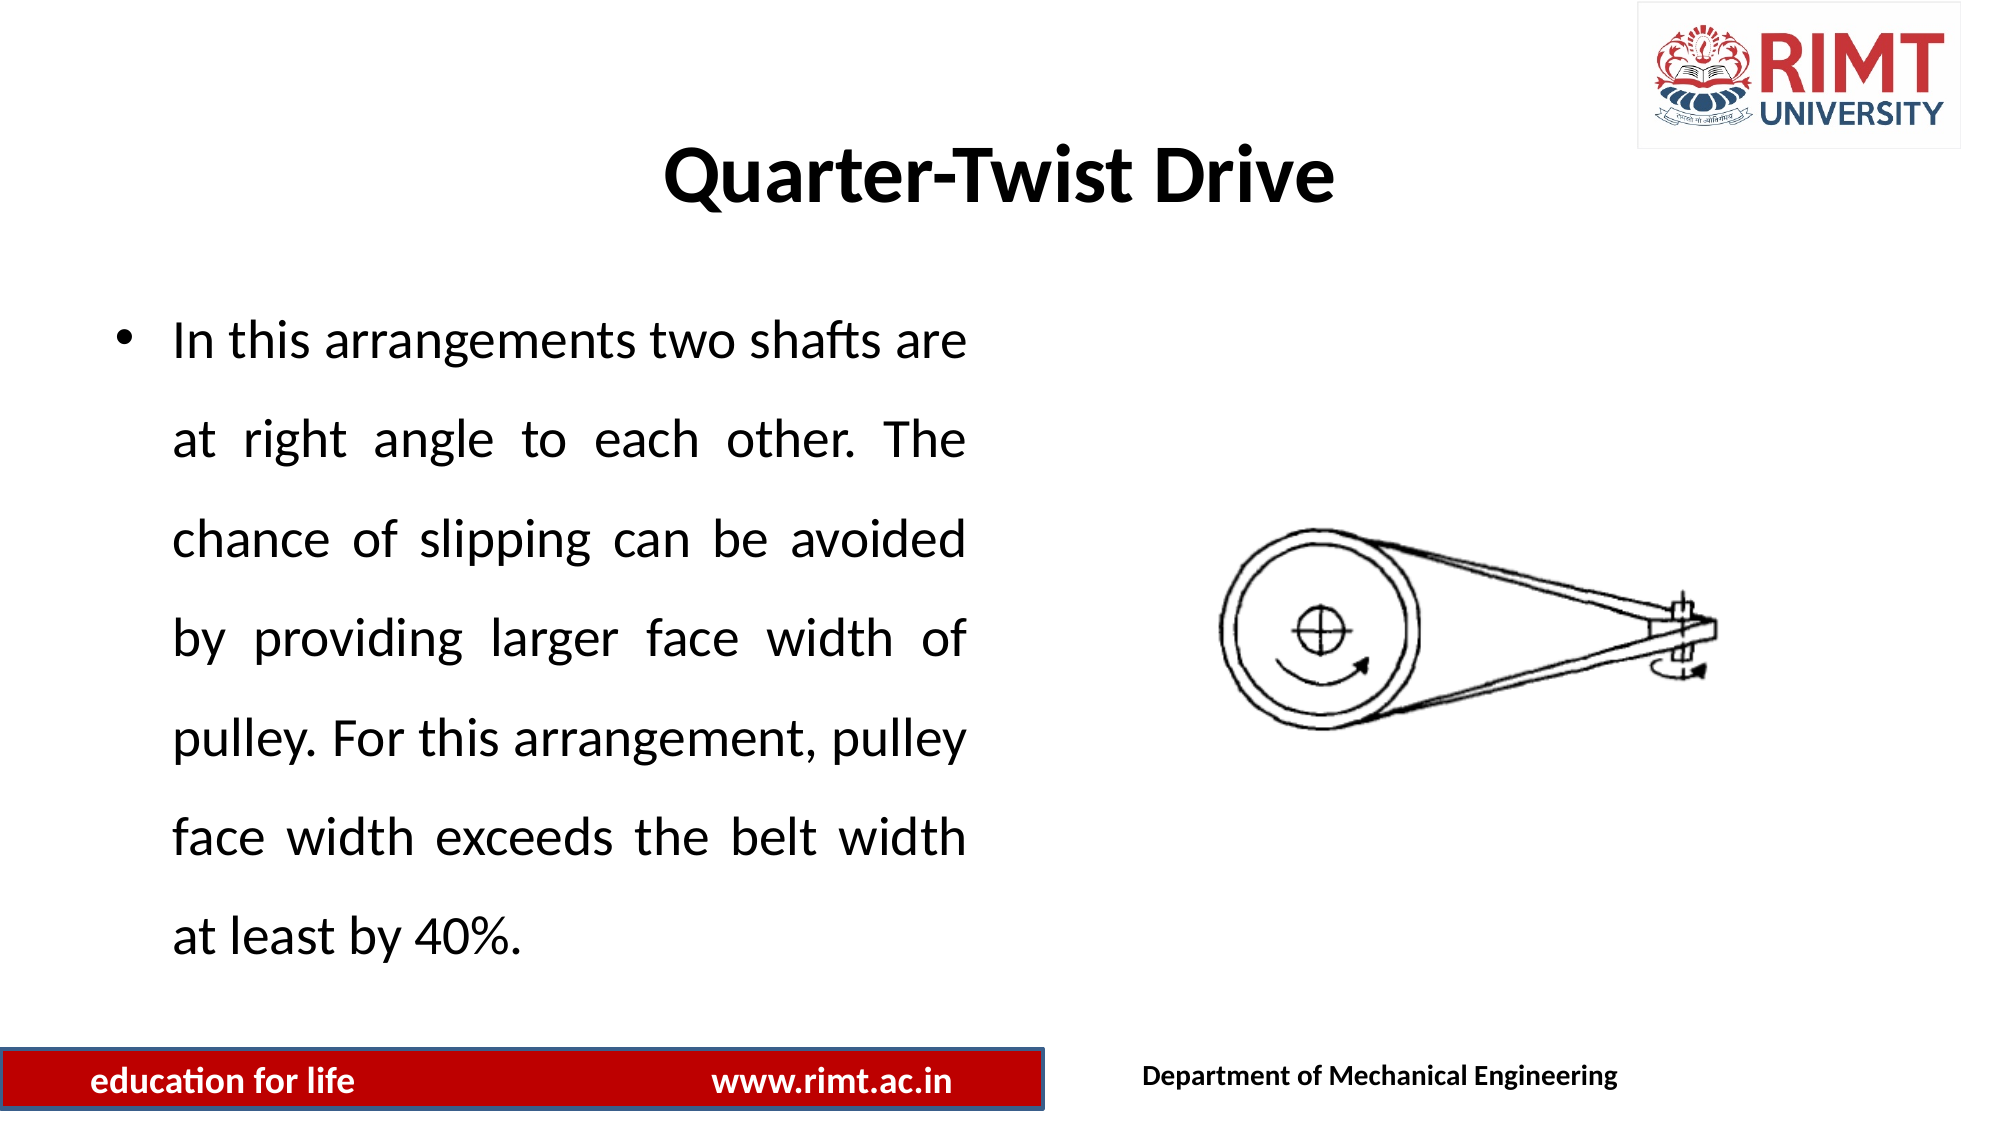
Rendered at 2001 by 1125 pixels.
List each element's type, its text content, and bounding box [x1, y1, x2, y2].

title Quarter-Twist Drive [99, 45, 1900, 233]
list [1157, 522, 1759, 745]
text_box education for life www.rimt.ac.in [0, 1047, 1045, 1111]
text_box Department of Mechanical Engineering [1042, 1044, 1718, 1104]
picture [1637, 1, 1961, 149]
list In this arrangements two shafts are at right angle to each other. The chance of slipping can be avoided by providing larger face width of pulley. For this arrangement, pulley face width exceeds the belt width at least by 40%. [99, 262, 984, 1005]
